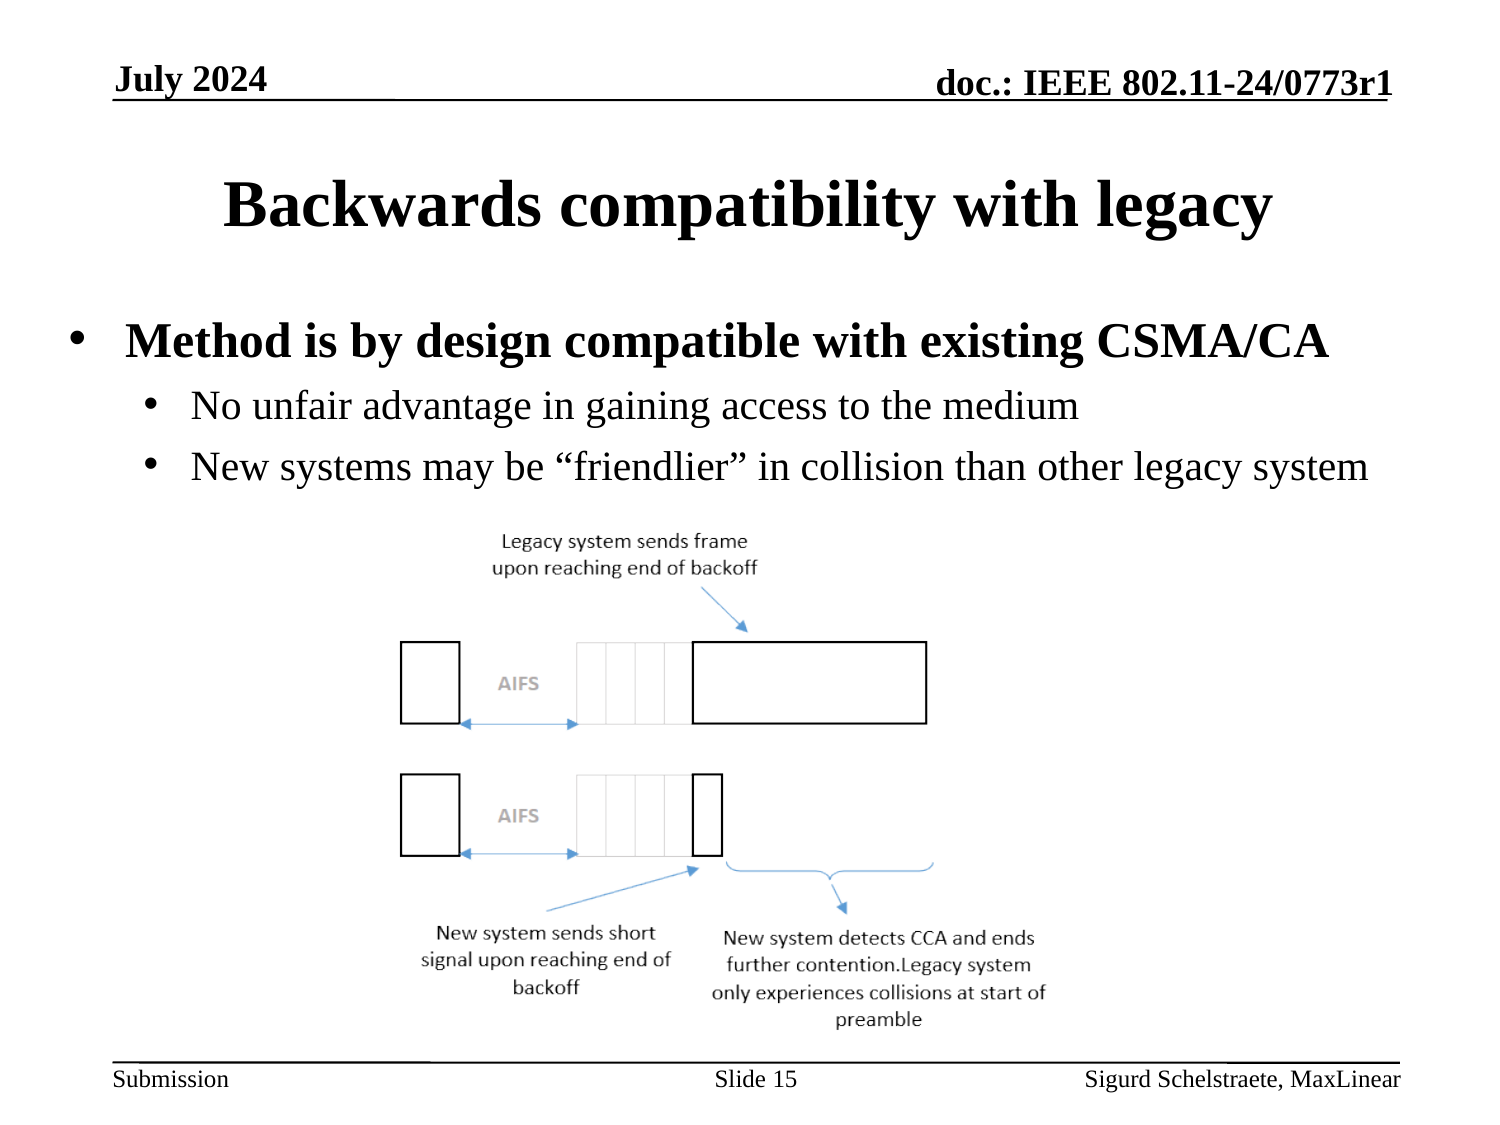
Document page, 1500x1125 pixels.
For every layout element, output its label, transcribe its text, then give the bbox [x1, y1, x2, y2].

slide_number Slide 15 [712, 1061, 800, 1123]
list Method is by design compatible with existing CSMA/CA No unfair advantage in gaining access to the medium New systems may be “friendlier” in collision than other legacy system [53, 299, 1404, 976]
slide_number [114, 54, 423, 100]
footer Sigurd Schelstraete, MaxLinear [878, 1061, 1402, 1093]
title Backwards compatibility with legacy [112, 112, 1388, 288]
picture [386, 524, 1071, 1048]
